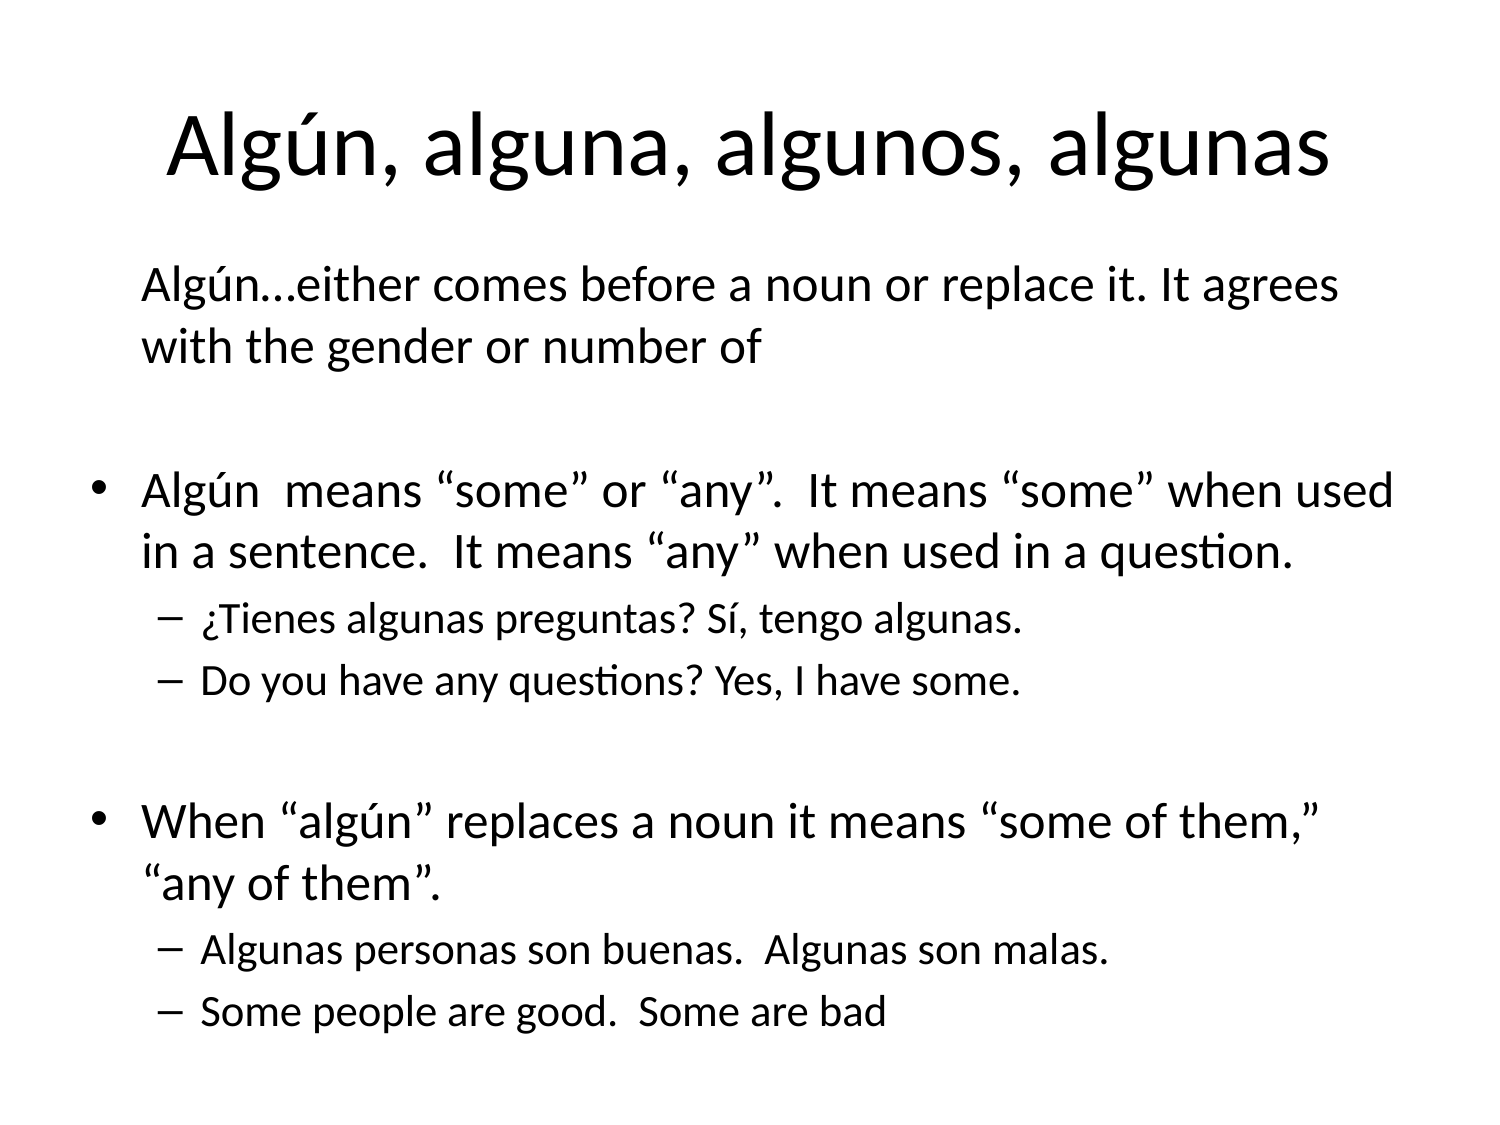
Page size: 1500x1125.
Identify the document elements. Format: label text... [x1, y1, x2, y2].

list Algún…either comes before a noun or replace it. It agrees with the gender or number of Algún means “some” or “any”. It means “some” when used in a sentence. It means “any” when used in a question. ¿Tienes algunas preguntas? Sí, tengo algunas. Do you have any questions? Yes, I have some. When “algún” replaces a noun it means “some of them,” “any of them”. Algunas personas son buenas. Algunas son malas. Some people are good. Some are bad [75, 243, 1425, 1063]
title Algún, alguna, algunos, algunas [75, 45, 1425, 233]
